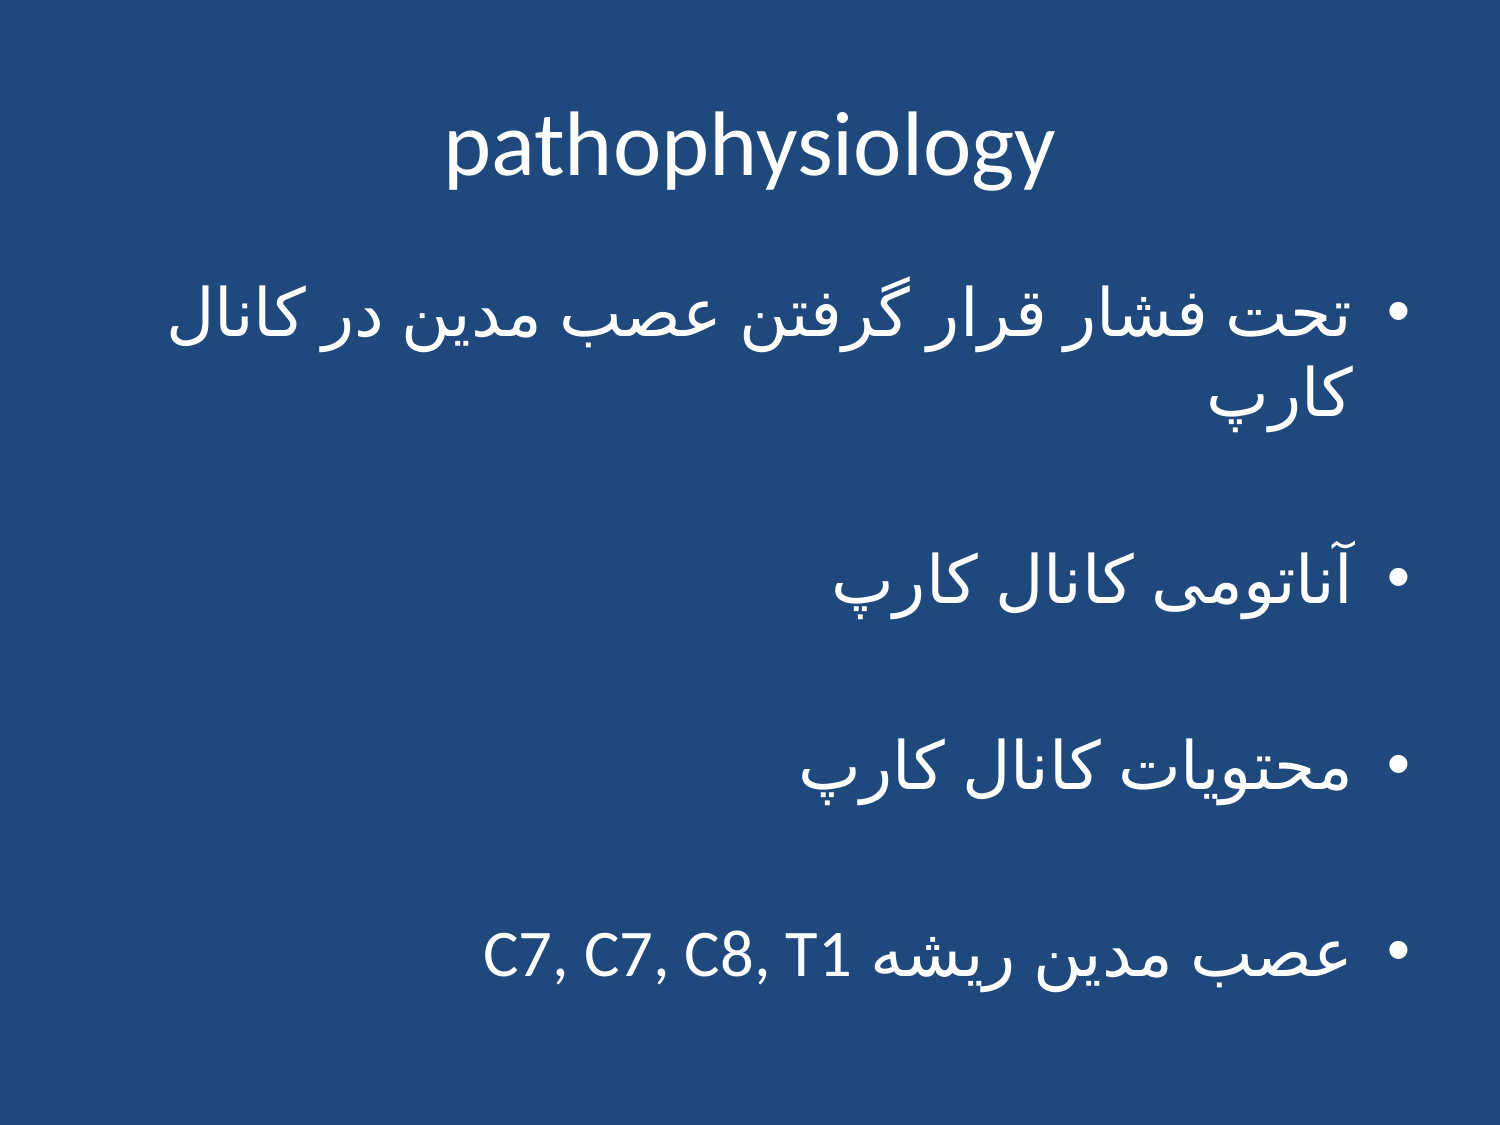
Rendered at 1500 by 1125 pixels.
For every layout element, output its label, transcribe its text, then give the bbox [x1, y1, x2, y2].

title pathophysiology [75, 45, 1425, 233]
list تحت فشار قرار گرفتن عصب مدین در کانال کارپ آناتومی کانال کارپ محتویات کانال کارپ عصب مدین ریشه C7, C7, C8, T1 [75, 262, 1425, 1005]
